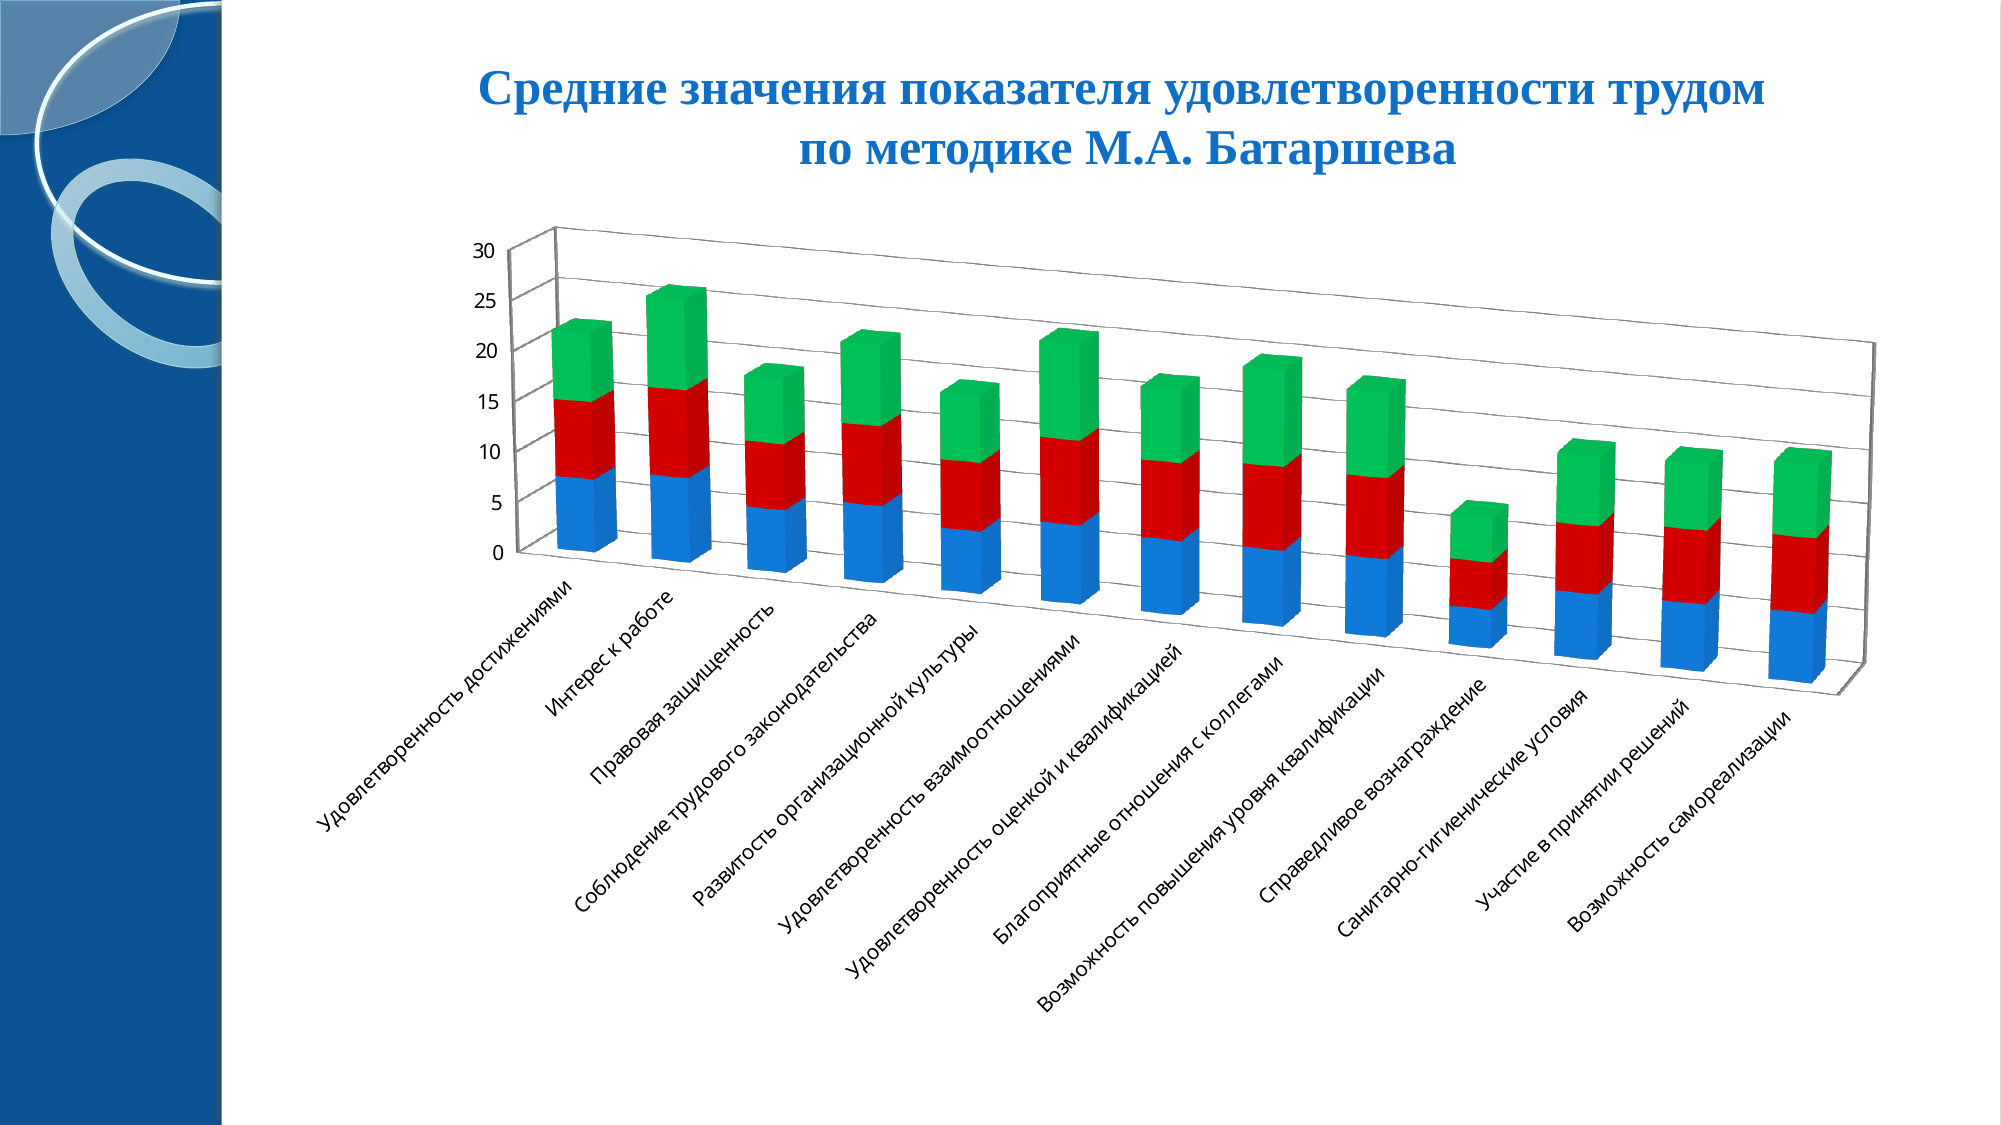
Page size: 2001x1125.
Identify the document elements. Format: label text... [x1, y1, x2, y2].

title Средние значения показателя удовлетворенности трудом по методике М.А. Батаршева [439, 33, 1817, 208]
chart [228, 211, 1979, 1125]
